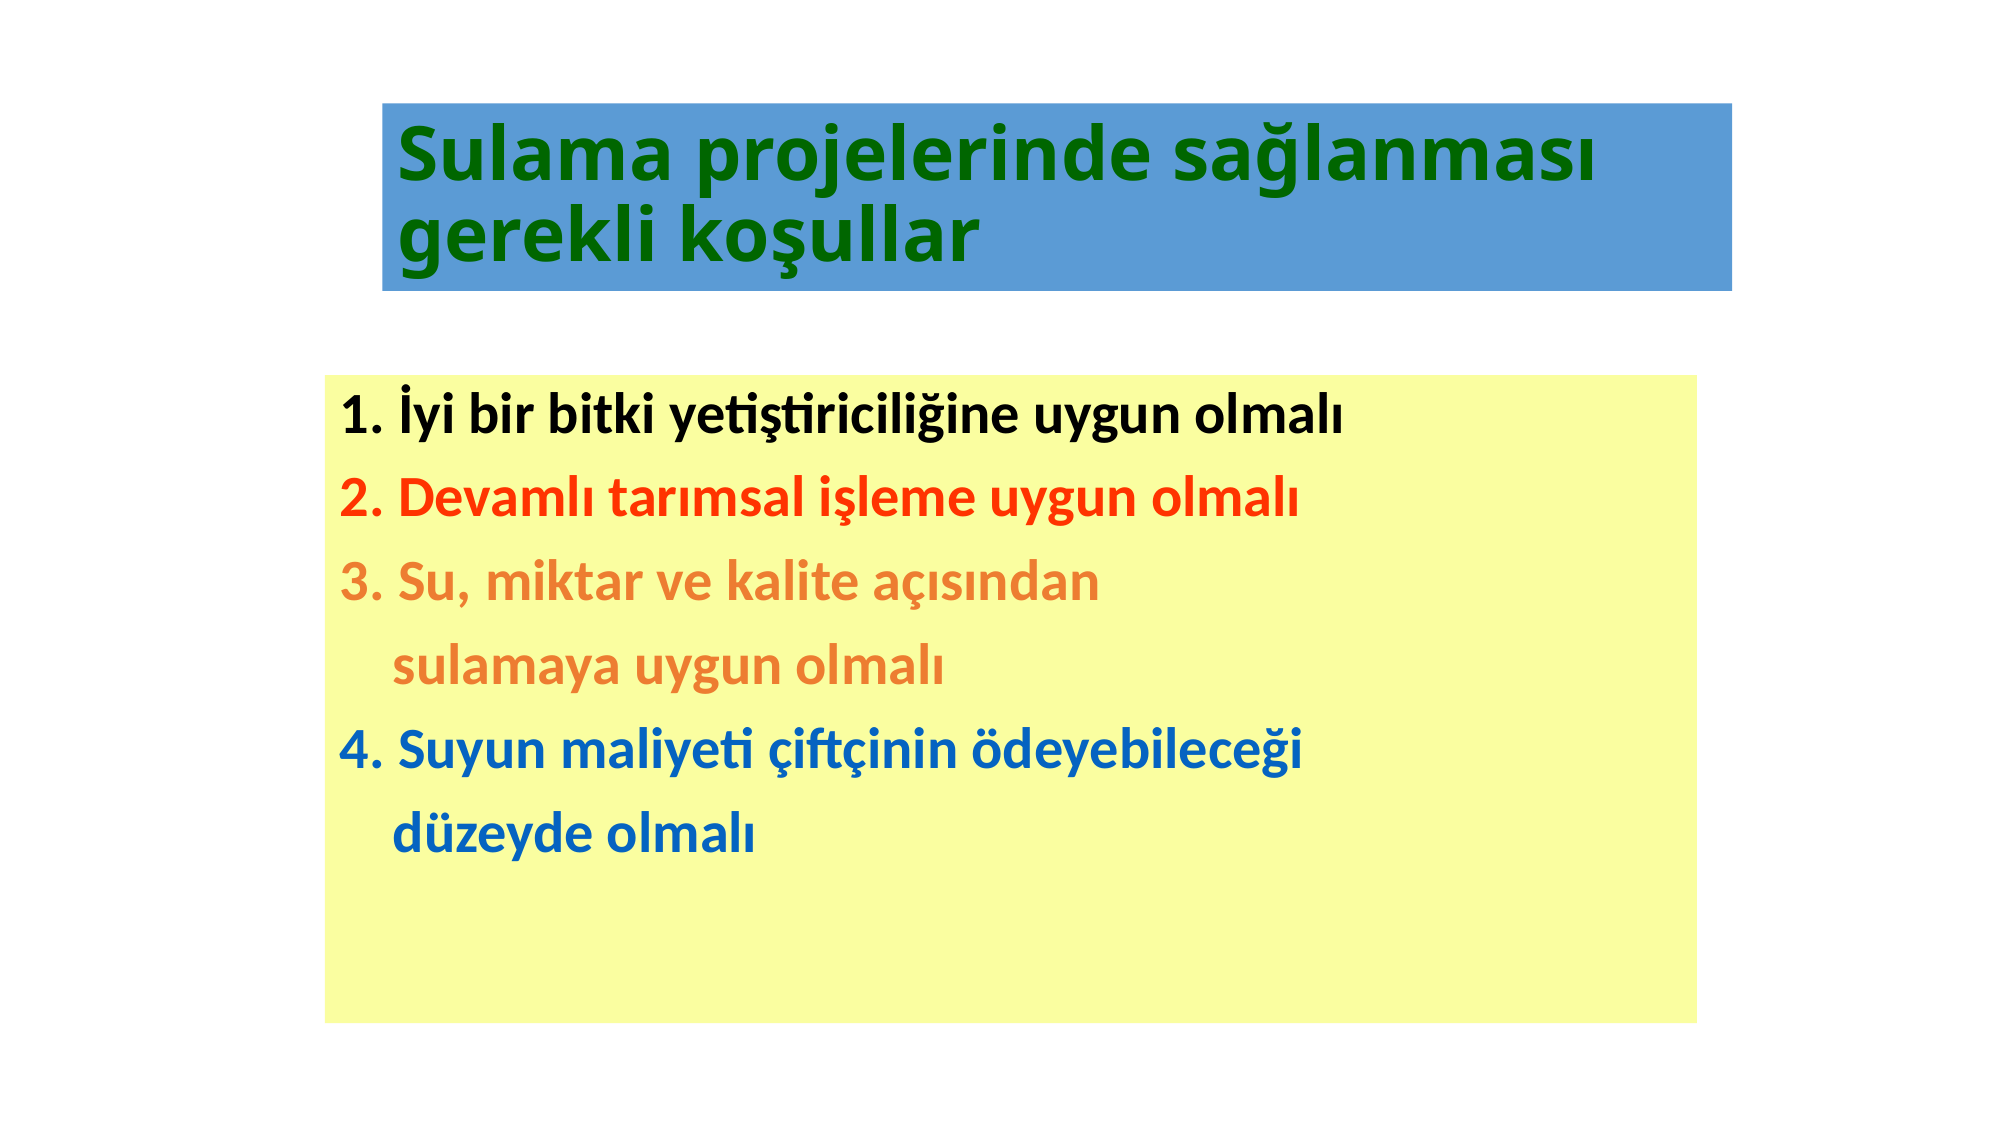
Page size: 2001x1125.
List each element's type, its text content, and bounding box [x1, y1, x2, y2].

title Sulama projelerinde sağlanması gerekli koşullar [382, 103, 1733, 291]
list 1. İyi bir bitki yetiştiriciliğine uygun olmalı 2. Devamlı tarımsal işleme uygun olmalı 3. Su, miktar ve kalite açısından sulamaya uygun olmalı 4. Suyun maliyeti çiftçinin ödeyebileceği düzeyde olmalı [324, 375, 1697, 1024]
